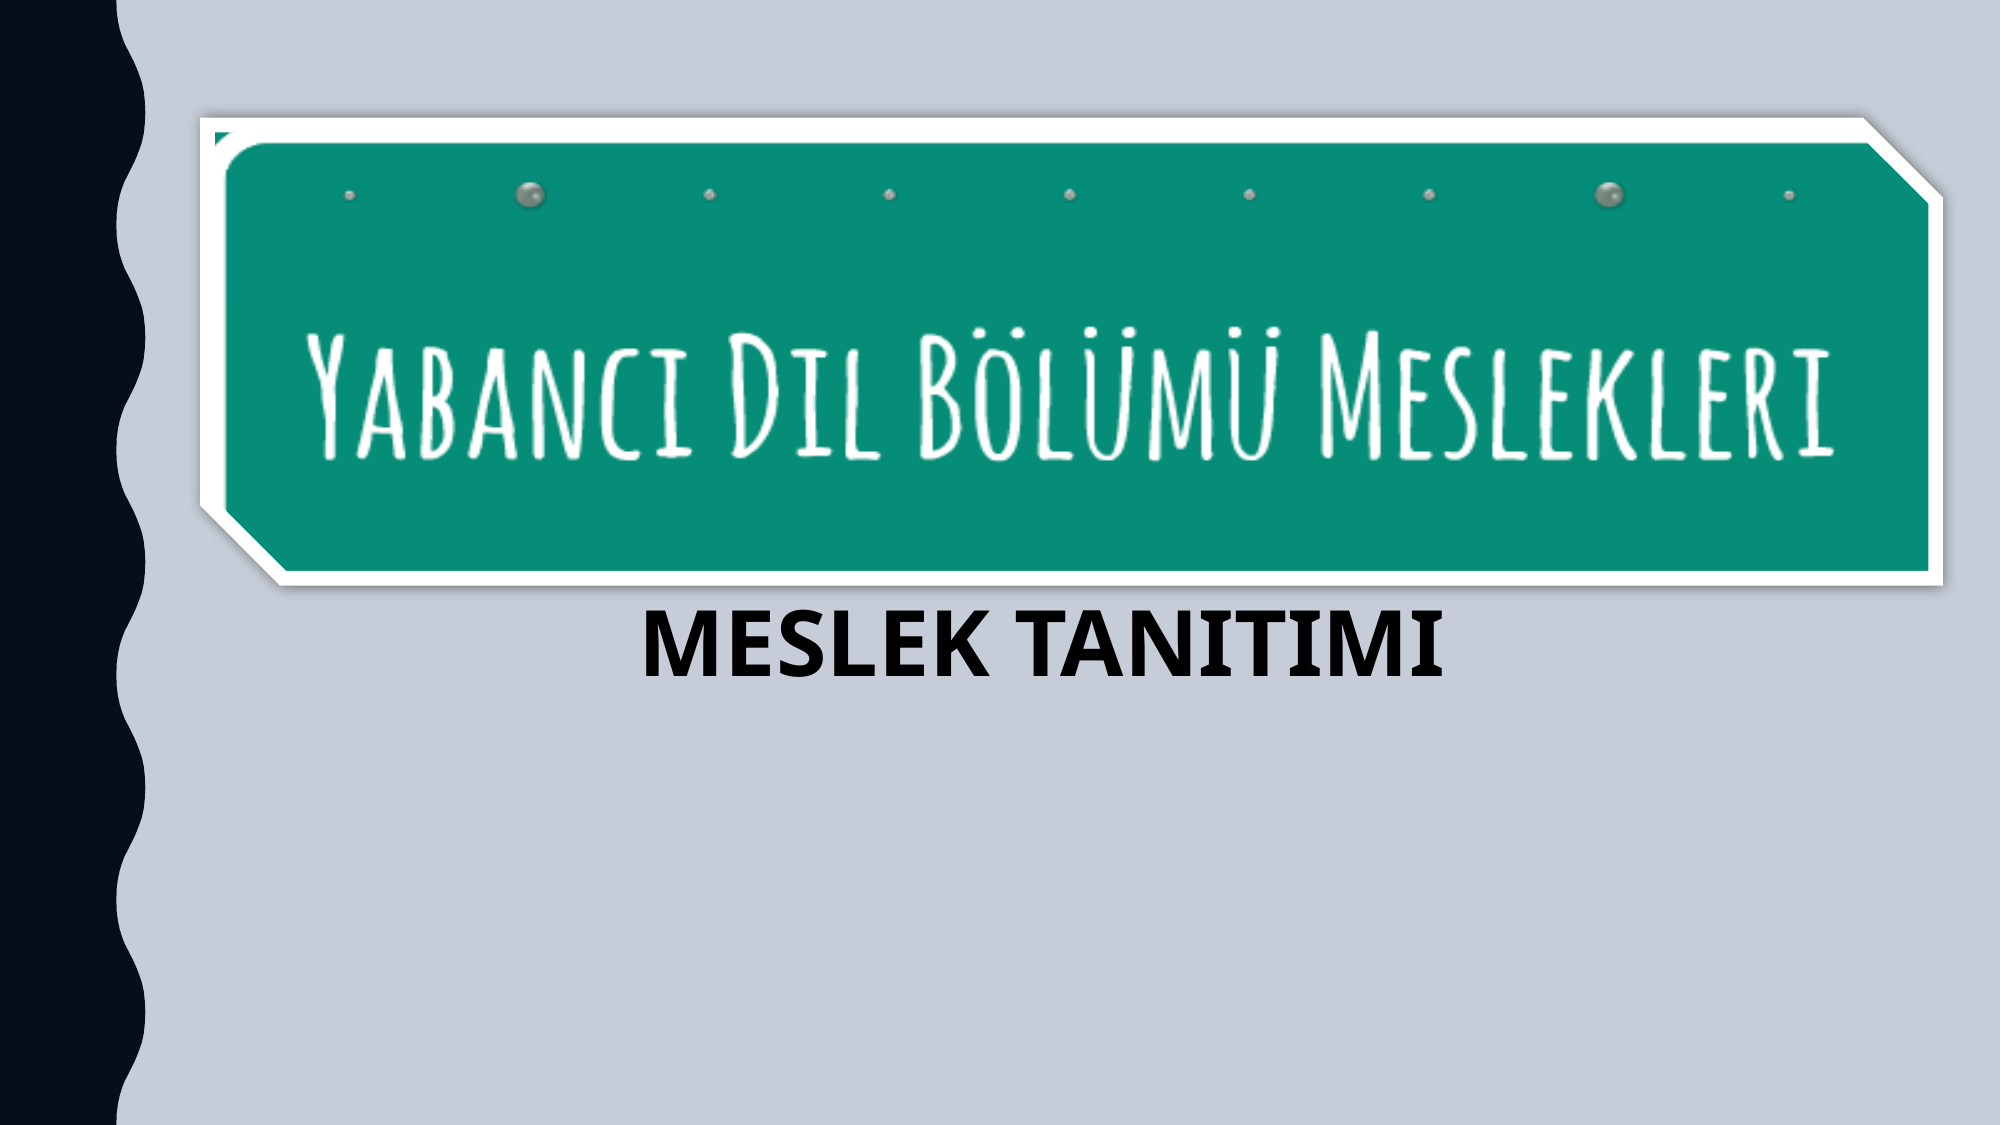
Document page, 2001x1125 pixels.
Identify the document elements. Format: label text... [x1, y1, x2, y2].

picture [207, 124, 1936, 579]
text_box [0, 0, 2000, 1125]
title MESLEK TANITIMI [252, 579, 1832, 704]
